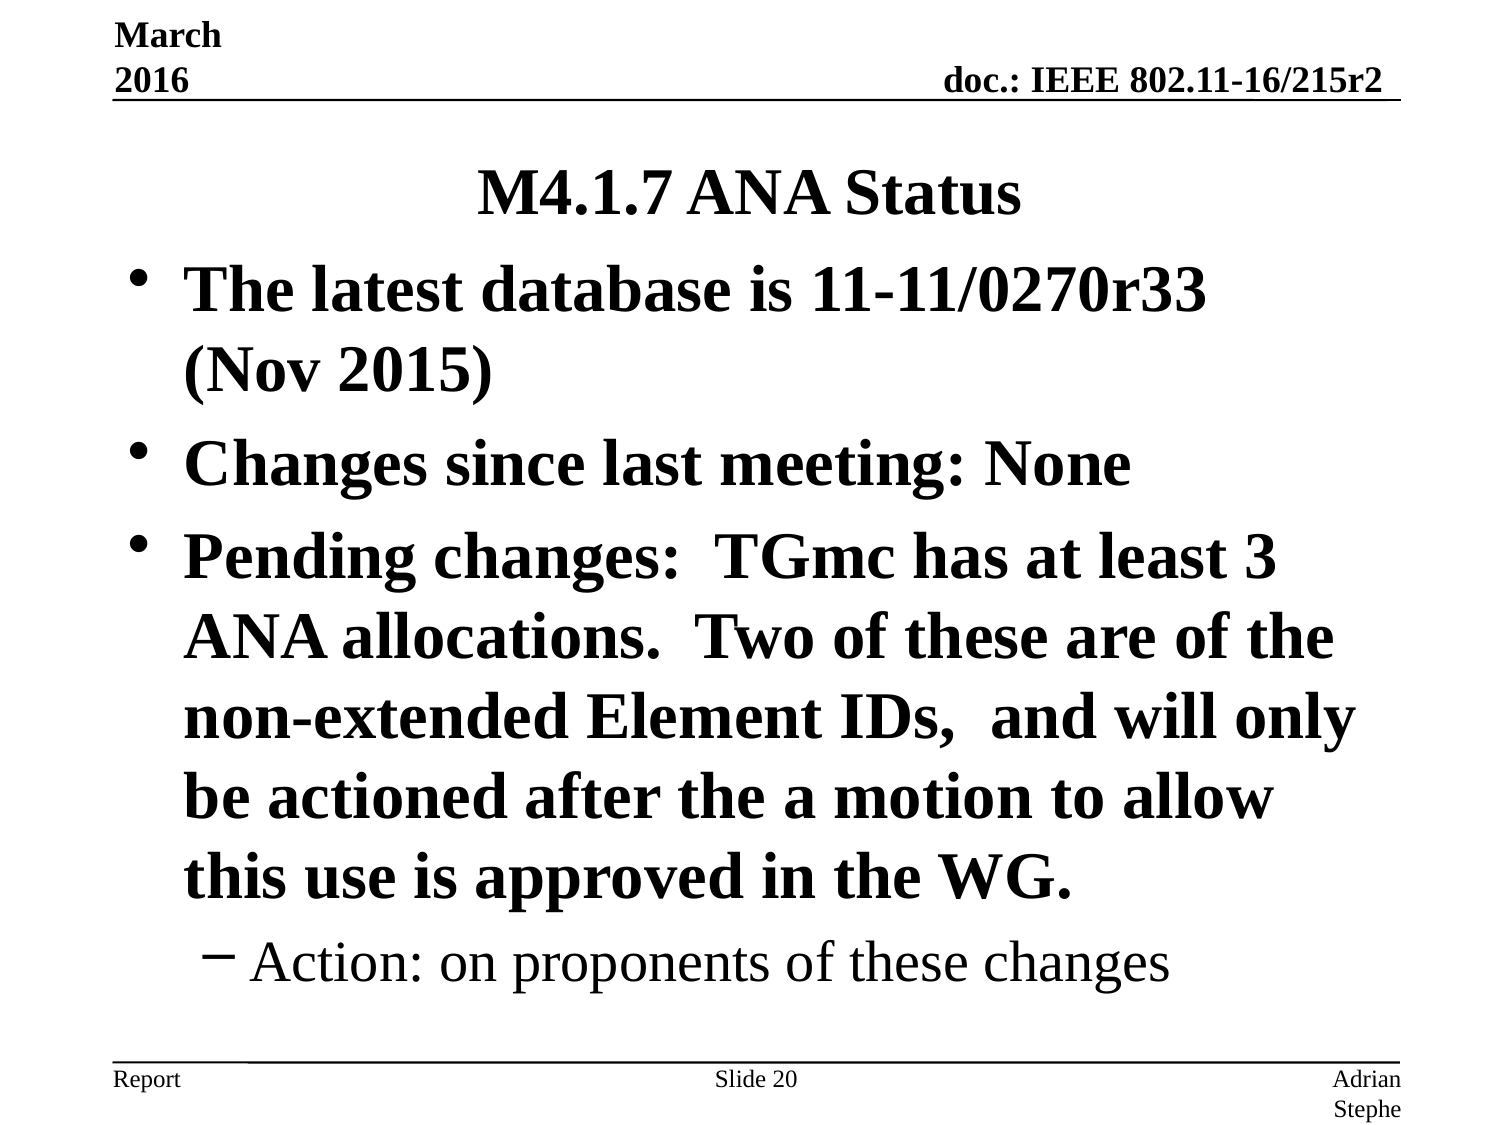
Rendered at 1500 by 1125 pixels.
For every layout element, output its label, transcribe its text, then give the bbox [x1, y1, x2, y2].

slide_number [114, 54, 272, 101]
slide_number Slide 20 [712, 1061, 800, 1093]
title M4.1.7 ANA Status [112, 112, 1388, 237]
list The latest database is 11-11/0270r33 (Nov 2015) Changes since last meeting: None Pending changes: TGmc has at least 3 ANA allocations. Two of these are of the non-extended Element IDs, and will only be actioned after the a motion to allow this use is approved in the WG. Action: on proponents of these changes [112, 237, 1388, 1038]
footer Adrian Stephens, Intel Corporation [1324, 1061, 1402, 1093]
